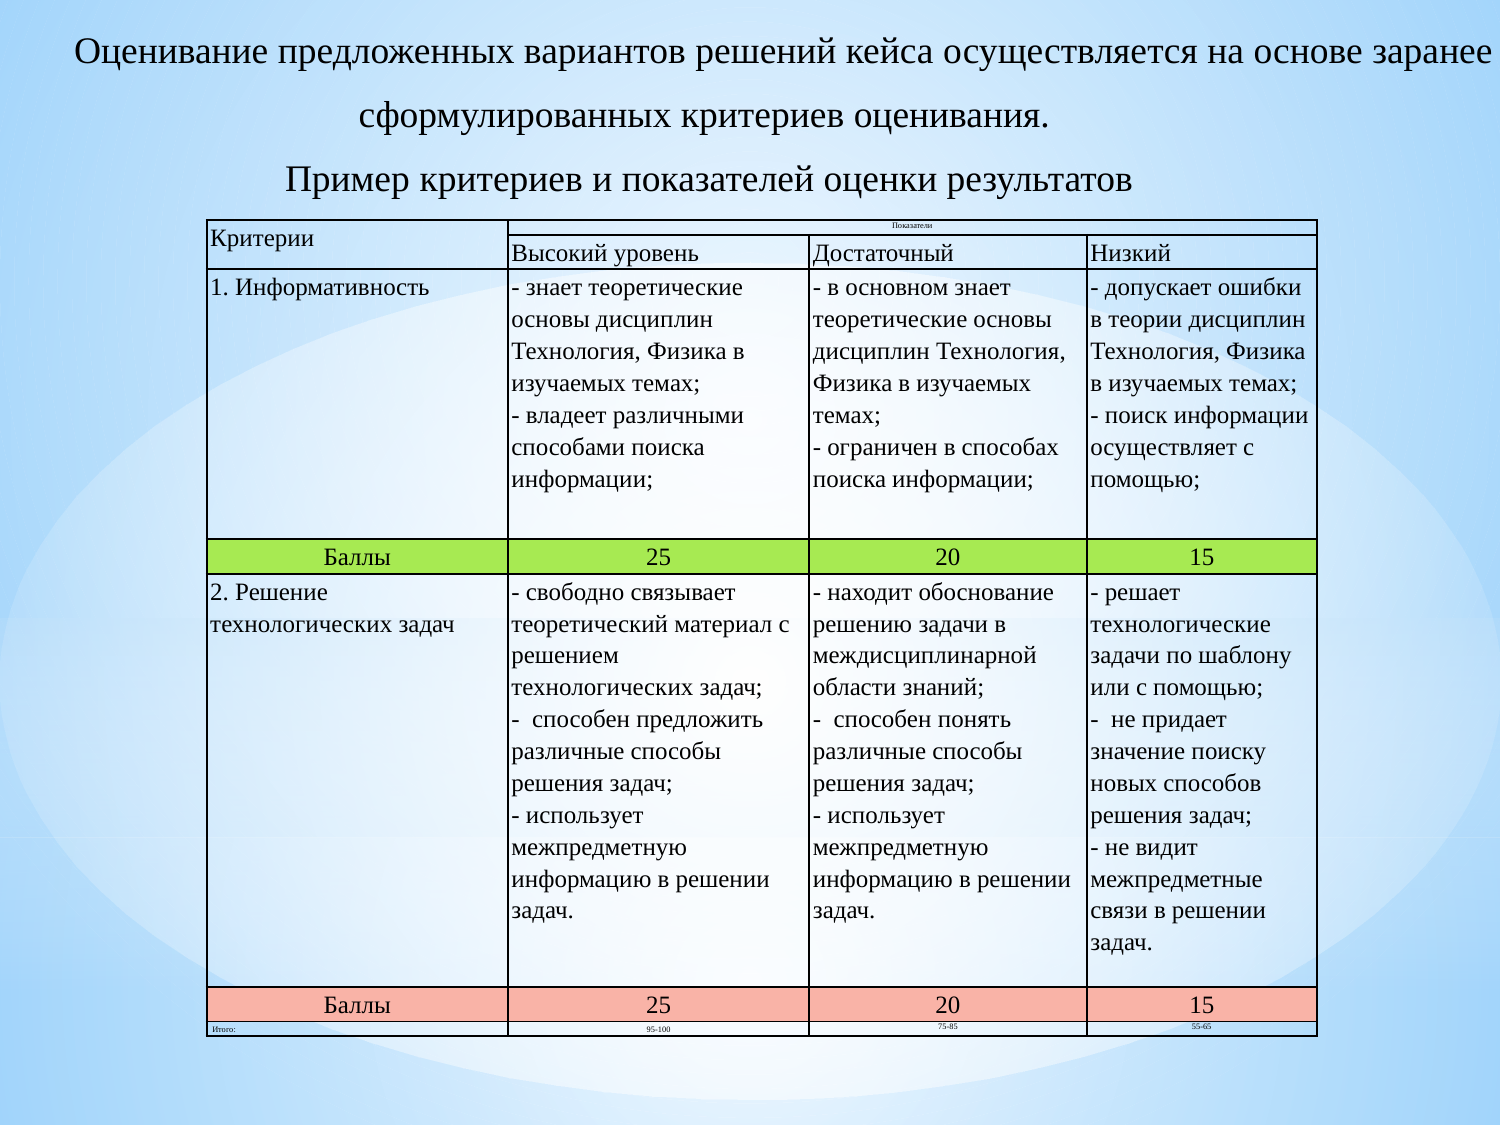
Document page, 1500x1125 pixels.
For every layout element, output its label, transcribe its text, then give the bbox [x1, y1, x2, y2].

table_cell - свободно связывает теоретический материал с решением технологических задач; - способен предложить различные способы решения задач; - использует межпредметную информацию в решении задач. [509, 575, 808, 986]
table_cell 20 [810, 540, 1086, 573]
table_cell - находит обоснование решению задачи в междисциплинарной области знаний; - способен понять различные способы решения задач; - использует межпредметную информацию в решении задач. [810, 575, 1086, 986]
table_cell Баллы [208, 540, 507, 573]
table_header Критерии [208, 221, 507, 268]
table_cell 75-85 [810, 1022, 1086, 1035]
table_cell - допускает ошибки в теории дисциплин Технология, Физика в изучаемых темах; - поиск информации осуществляет с помощью; [1088, 270, 1316, 538]
table_cell 1. Информативность [208, 270, 507, 538]
table_cell Достаточный [810, 236, 1086, 268]
table_cell Баллы [208, 988, 507, 1021]
table_cell 55-65 [1088, 1022, 1316, 1035]
table_cell Высокий уровень [509, 236, 808, 268]
table_cell Низкий [1088, 236, 1316, 268]
table_cell 25 [509, 540, 808, 573]
table_cell 2. Решение технологических задач [208, 575, 507, 986]
table_cell 95-100 [509, 1022, 808, 1035]
text_box Оценивание предложенных вариантов решений кейса осуществляется на основе заранее сформулированных критериев оценивания. Пример критериев и показателей оценки результатов [0, 16, 1500, 268]
table_cell 20 [810, 988, 1086, 1021]
table_cell - в основном знает теоретические основы дисциплин Технология, Физика в изучаемых темах; - ограничен в способах поиска информации; [810, 270, 1086, 538]
table_cell Итого: [208, 1022, 507, 1035]
table_header Показатели [509, 221, 1316, 234]
table_cell 15 [1088, 988, 1316, 1021]
table_cell - знает теоретические основы дисциплин Технология, Физика в изучаемых темах; - владеет различными способами поиска информации; [509, 270, 808, 538]
table_cell 25 [509, 988, 808, 1021]
table_cell - решает технологические задачи по шаблону или с помощью; - не придает значение поиску новых способов решения задач; - не видит межпредметные связи в решении задач. [1088, 575, 1316, 986]
table_cell 15 [1088, 540, 1316, 573]
